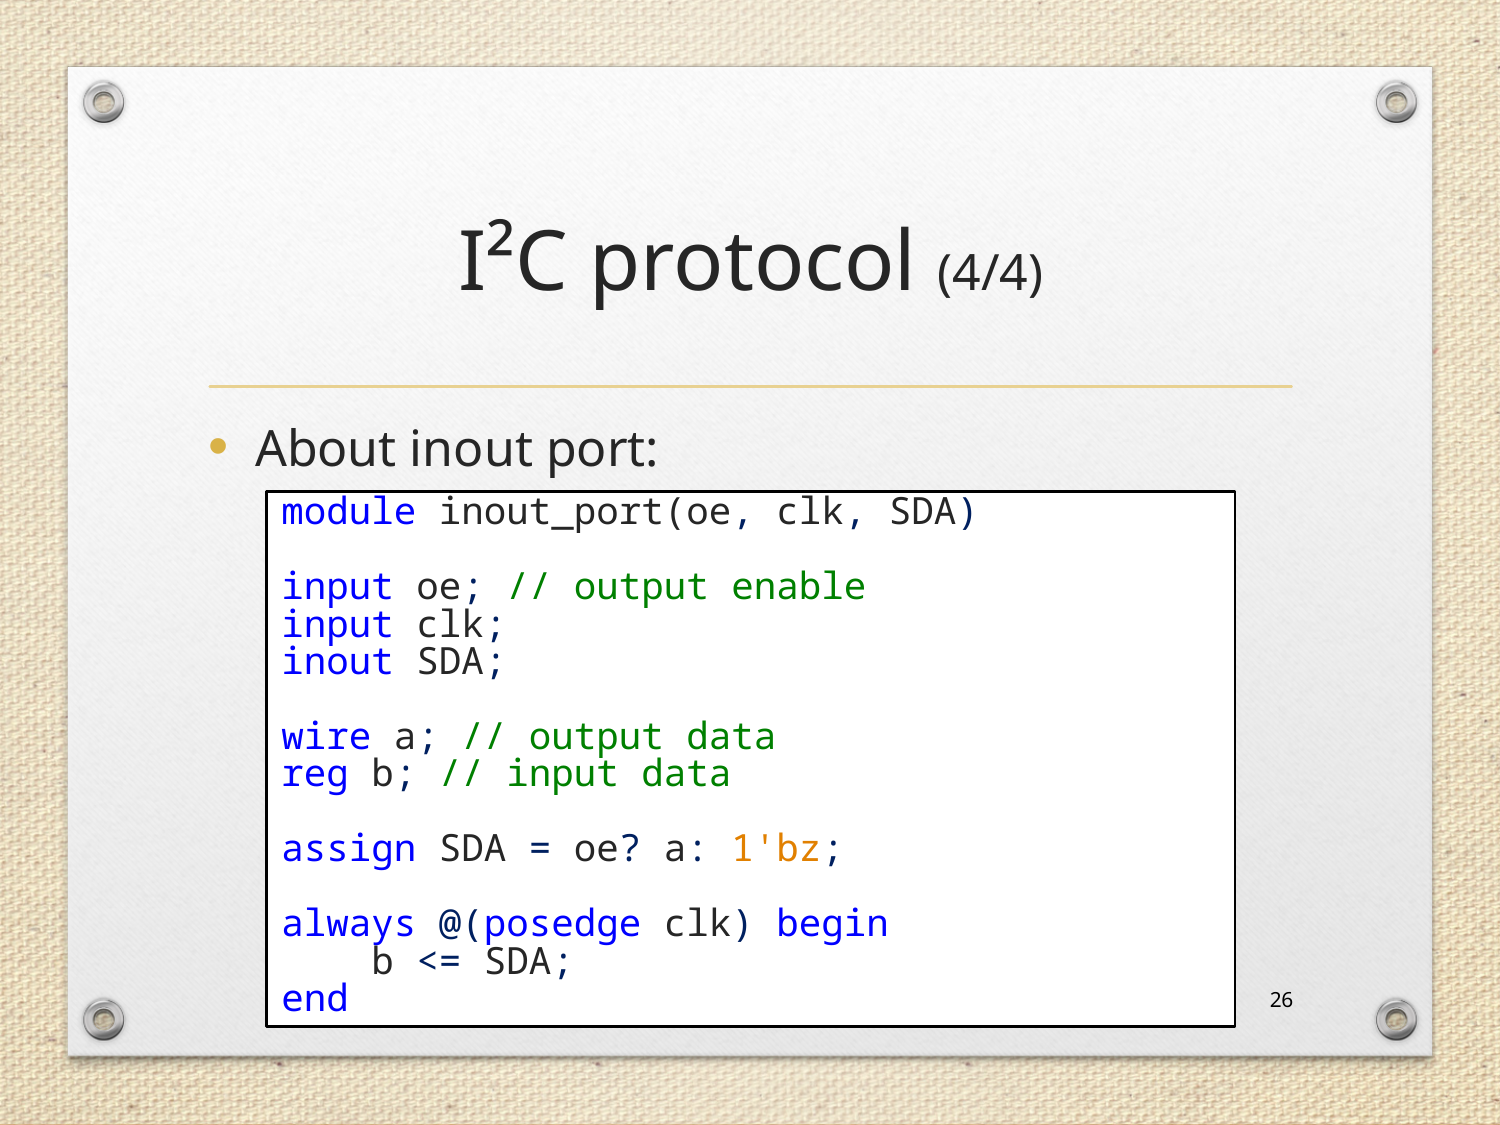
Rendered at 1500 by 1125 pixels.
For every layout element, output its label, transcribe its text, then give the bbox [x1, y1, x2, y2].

text_box module inout_port(oe, clk, SDA) input oe; // output enable input clk; inout SDA; wire a; // output data reg b; // input data assign SDA = oe? a: 1'bz; always @(posedge clk) begin b <= SDA; end [265, 490, 1236, 1028]
picture [0, 0, 1500, 1125]
title I²C protocol (4/4) [193, 150, 1309, 365]
slide_number 26 [1243, 977, 1309, 1024]
list About inout port: [193, 408, 1309, 974]
